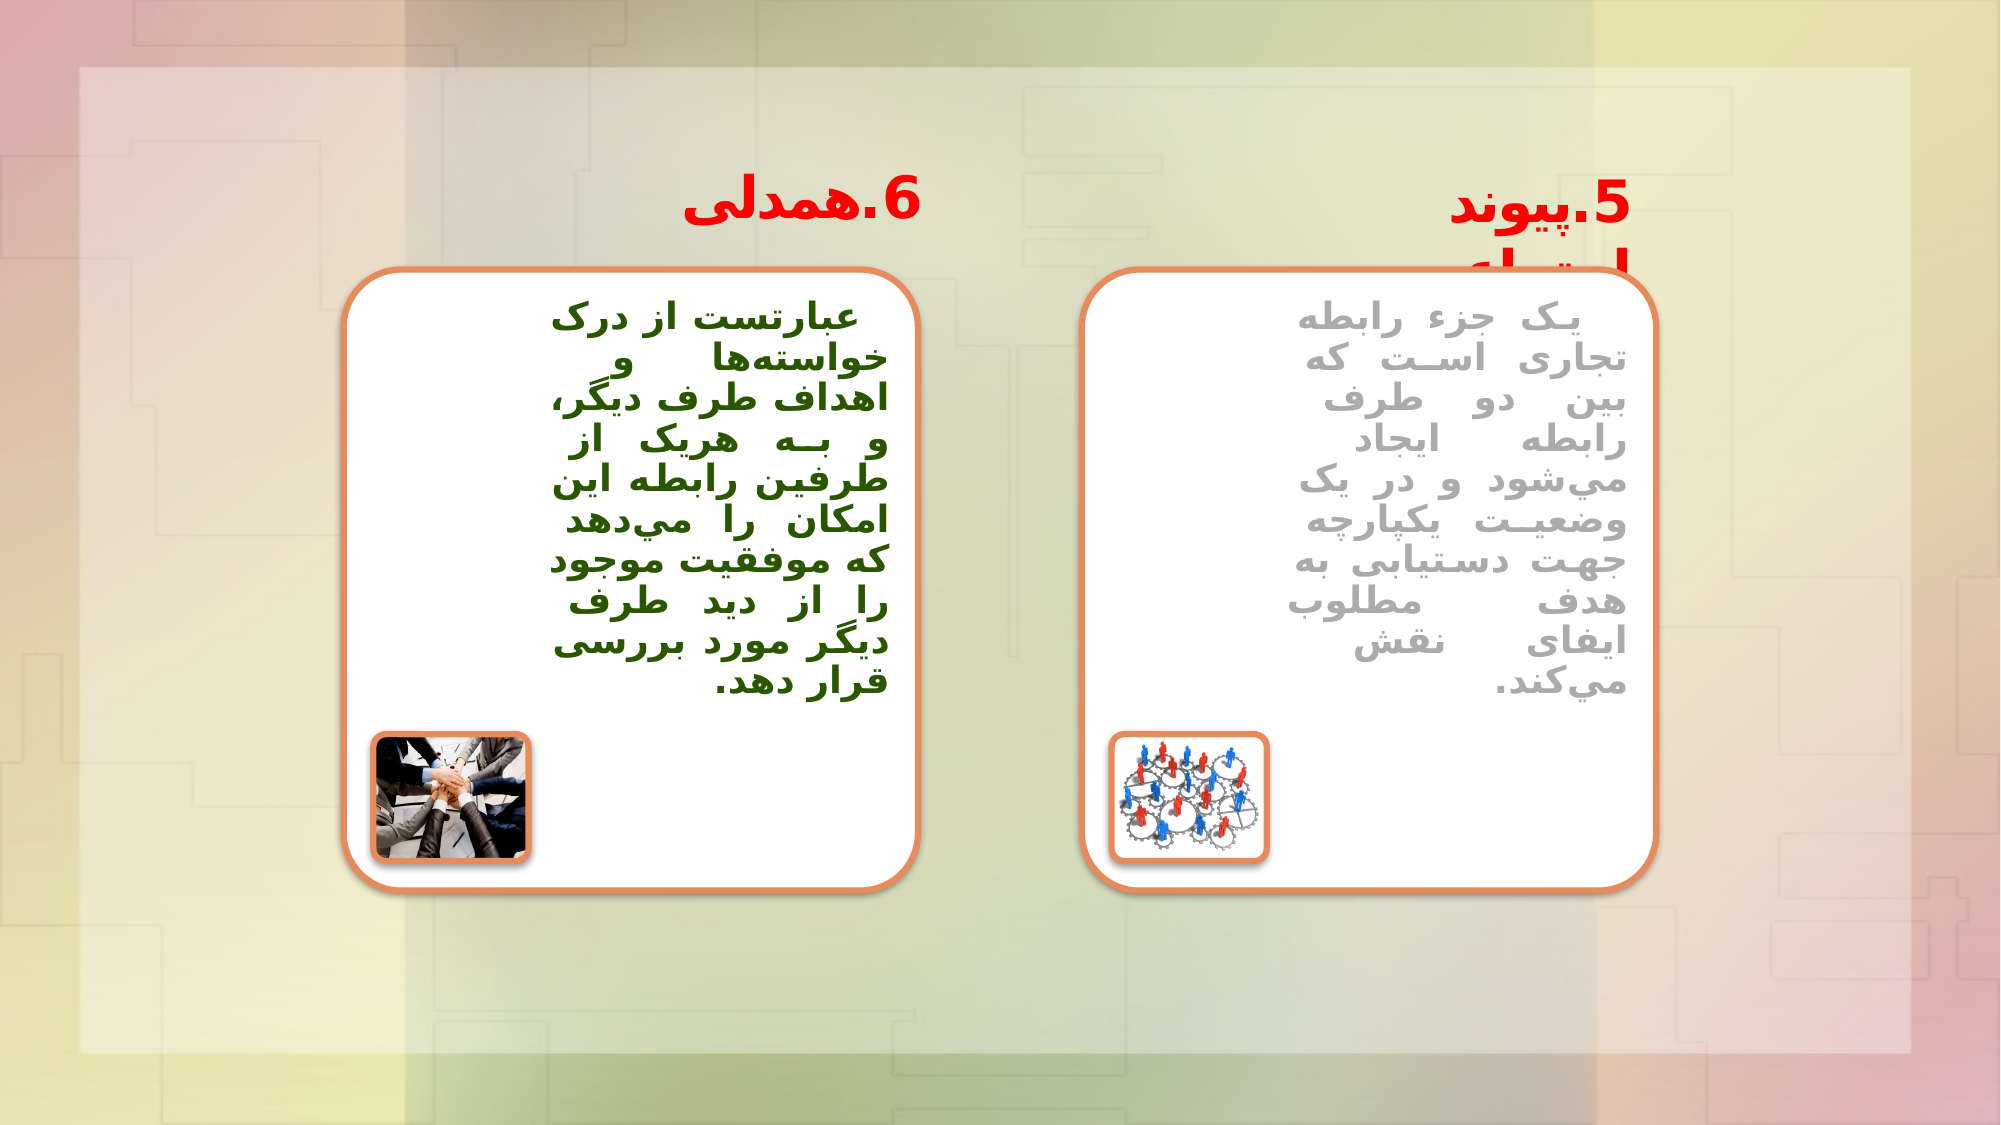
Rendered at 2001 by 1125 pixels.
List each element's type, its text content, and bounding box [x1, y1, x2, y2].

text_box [1081, 269, 1657, 891]
text_box 6.همدلی [666, 152, 938, 238]
picture [0, 0, 2001, 1125]
text_box 5.پیوند اجتماعی [1304, 163, 1633, 267]
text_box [343, 269, 919, 891]
